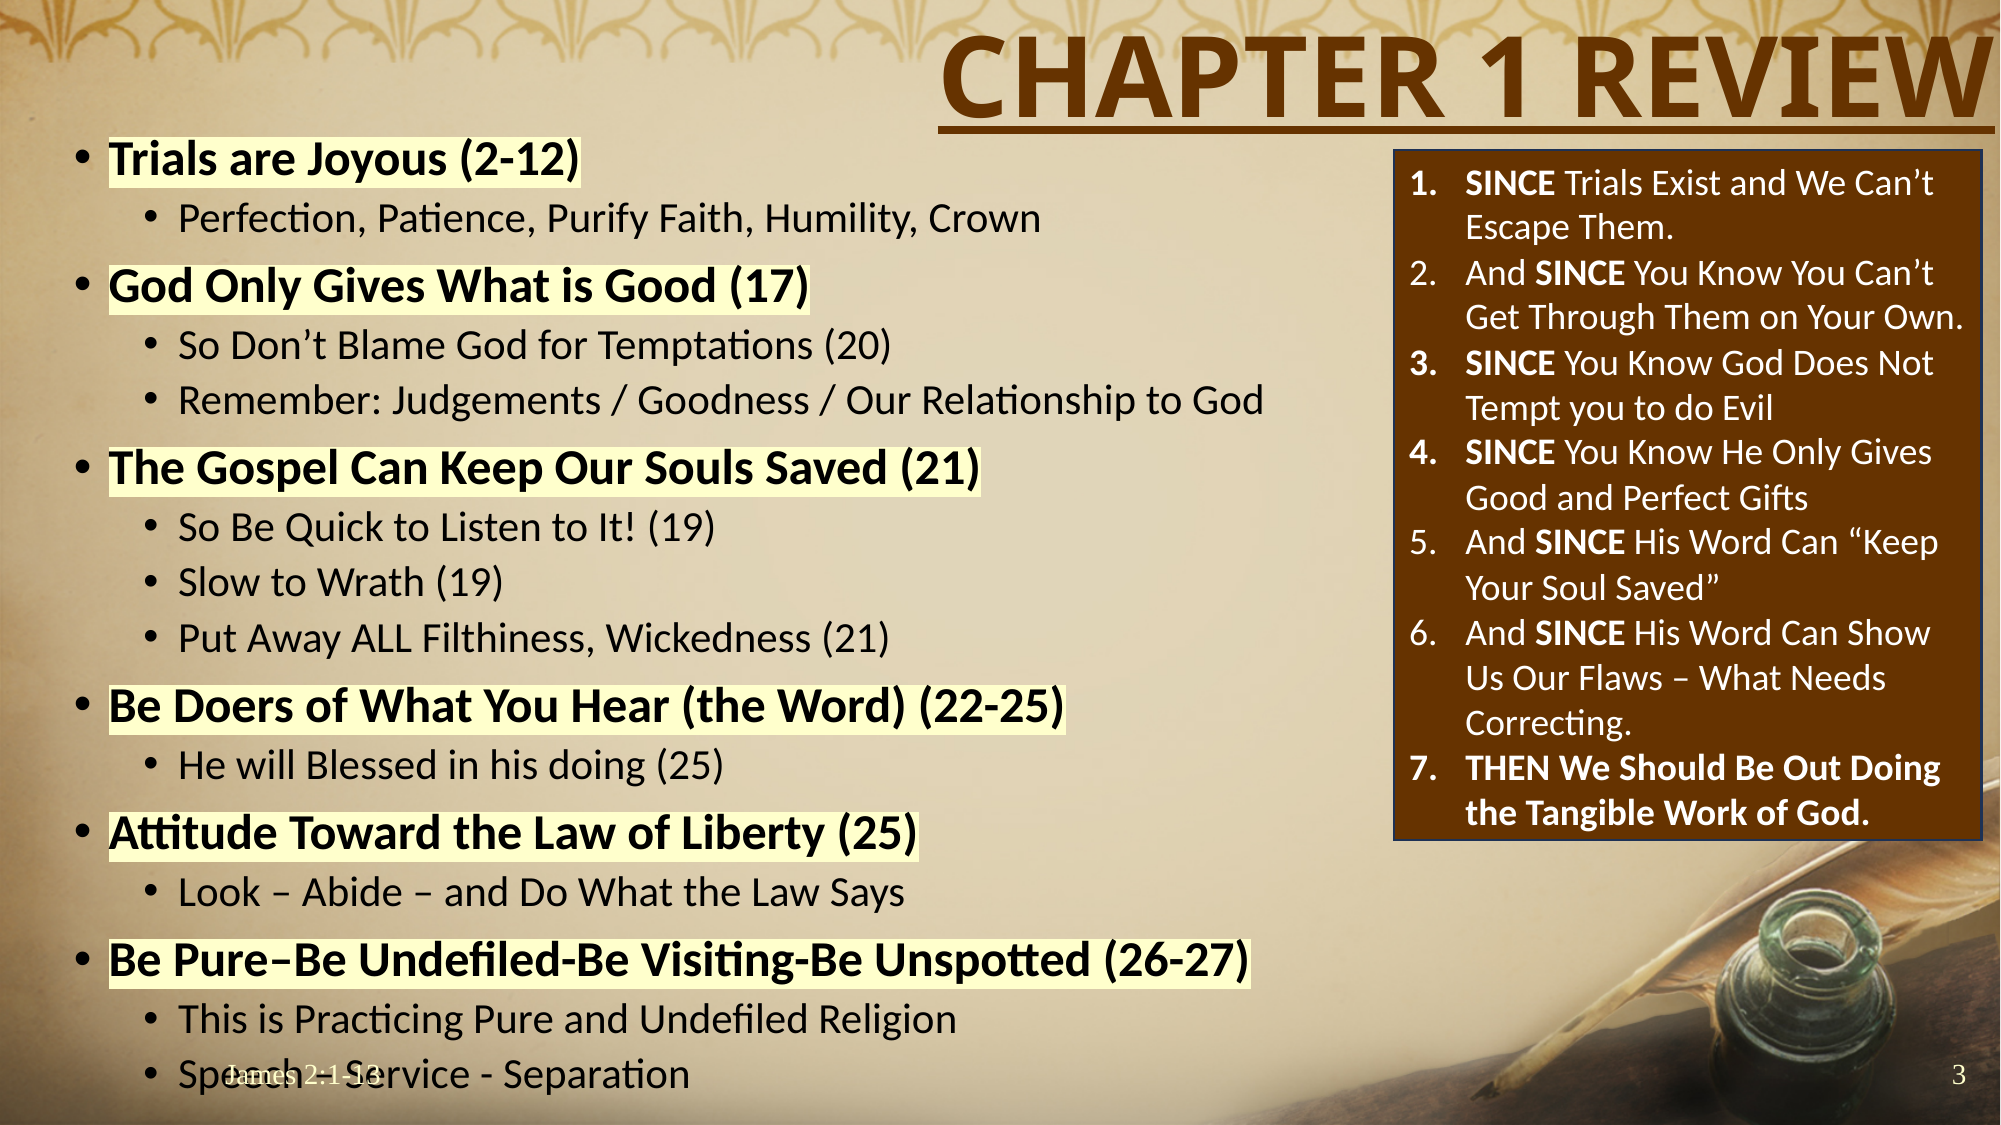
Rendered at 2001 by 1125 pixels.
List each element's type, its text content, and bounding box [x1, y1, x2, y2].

title CHAPTER 1 REVIEW [0, 12, 2000, 150]
picture [0, 0, 2001, 1125]
slide_number 3 [1885, 1042, 1982, 1103]
footer James 2:1-13 [18, 1042, 588, 1103]
list Trials are Joyous (2-12) Perfection, Patience, Purify Faith, Humility, Crown God Only Gives What is Good (17) So Don’t Blame God for Temptations (20) Remember: Judgements / Goodness / Our Relationship to God The Gospel Can Keep Our Souls Saved (21) So Be Quick to Listen to It! (19) Slow to Wrath (19) Put Away ALL Filthiness, Wickedness (21) Be Doers of What You Hear (the Word) (22-25) He will Blessed in his doing (25) Attitude Toward the Law of Liberty (25) Look – Abide – and Do What the Law Says Be Pure–Be Undefiled-Be Visiting-Be Unspotted (26-27) This is Practicing Pure and Undefiled Religion Speech – Service - Separation [58, 124, 1982, 1113]
text_box SINCE Trials Exist and We Can’t Escape Them. And SINCE You Know You Can’t Get Through Them on Your Own. SINCE You Know God Does Not Tempt you to do Evil SINCE You Know He Only Gives Good and Perfect Gifts And SINCE His Word Can “Keep Your Soul Saved” And SINCE His Word Can Show Us Our Flaws – What Needs Correcting. THEN We Should Be Out Doing the Tangible Work of God. [1393, 149, 1983, 841]
